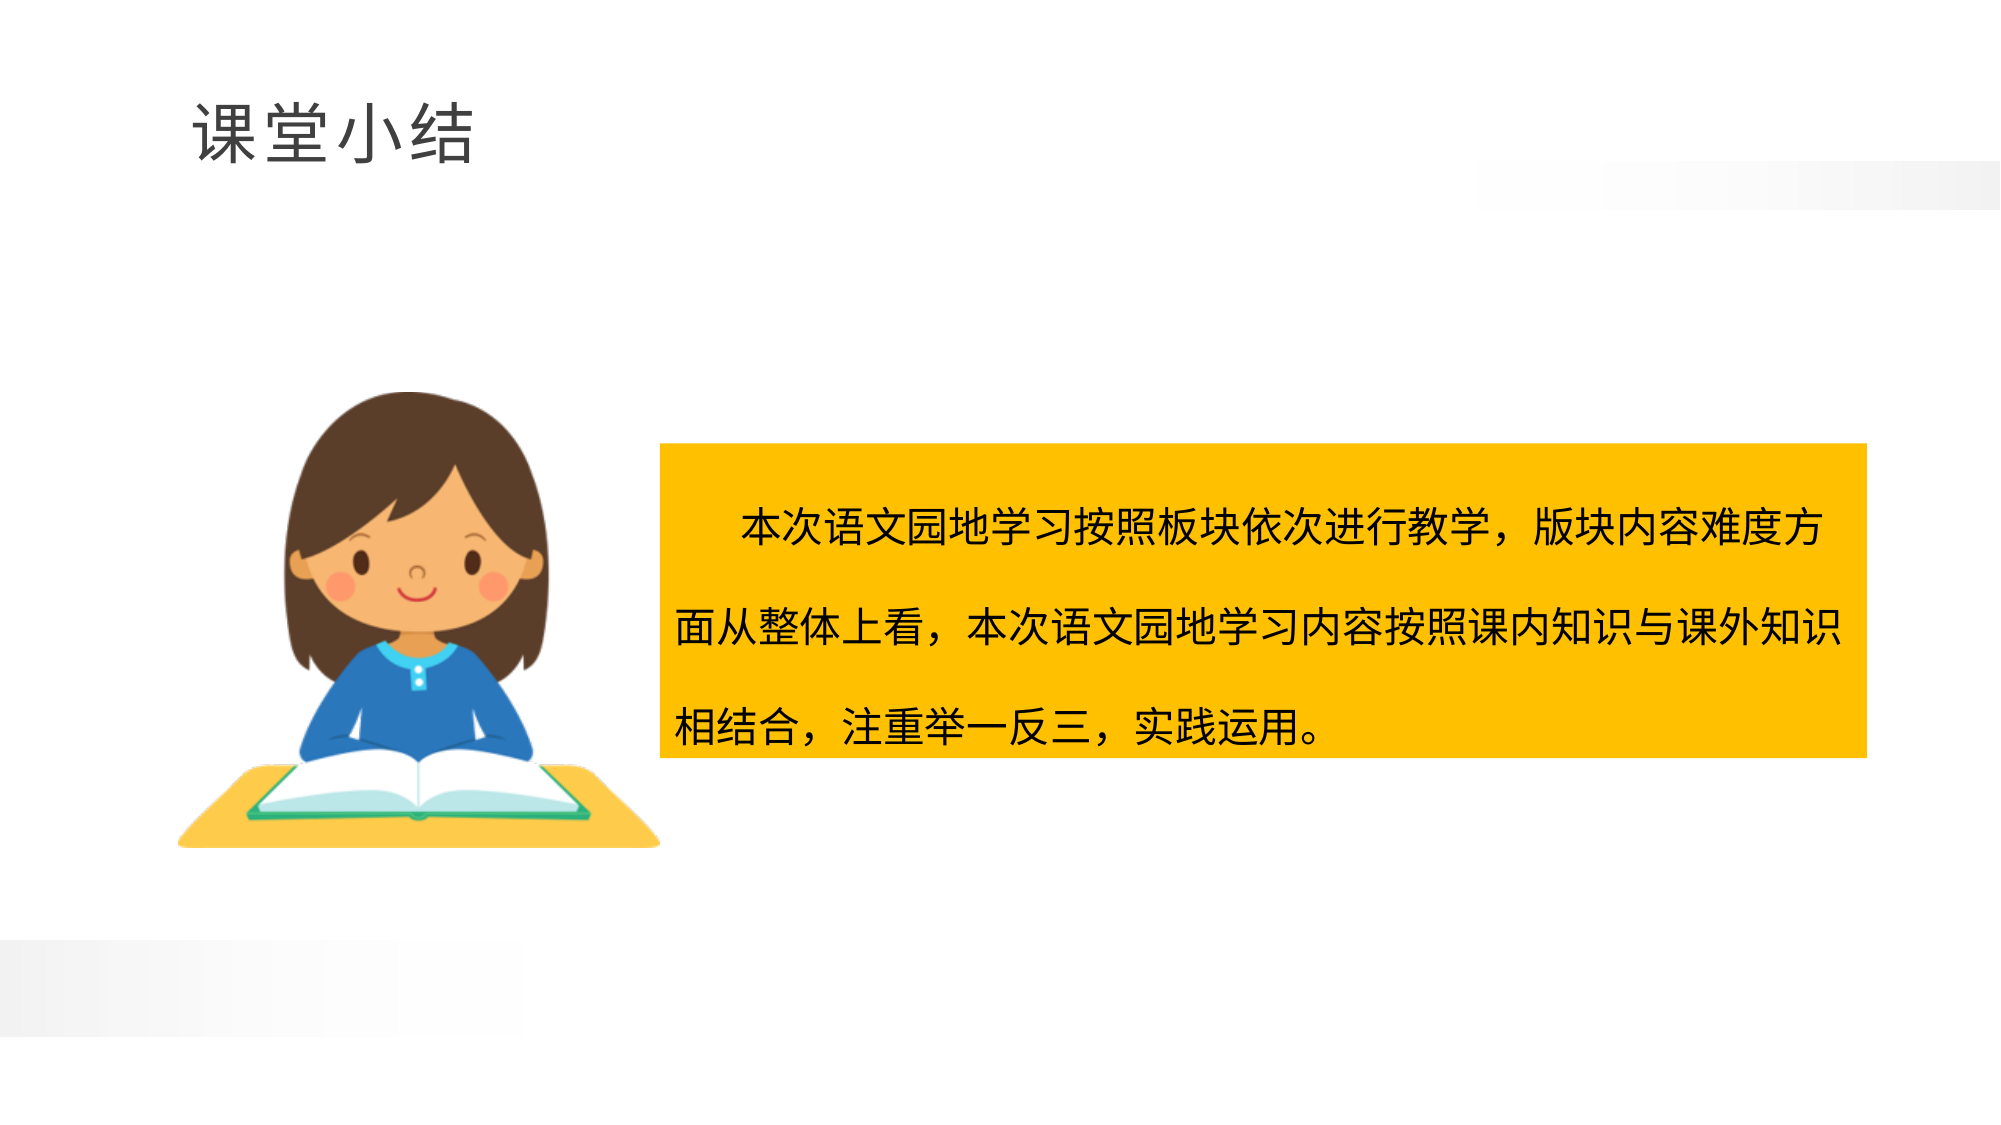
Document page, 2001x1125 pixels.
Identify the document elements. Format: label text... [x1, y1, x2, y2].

text_box 本次语文园地学习按照板块依次进行教学，版块内容难度方面从整体上看，本次语文园地学习内容按照课内知识与课外知识相结合，注重举一反三，实践运用。 [660, 443, 1867, 759]
picture [178, 392, 660, 848]
